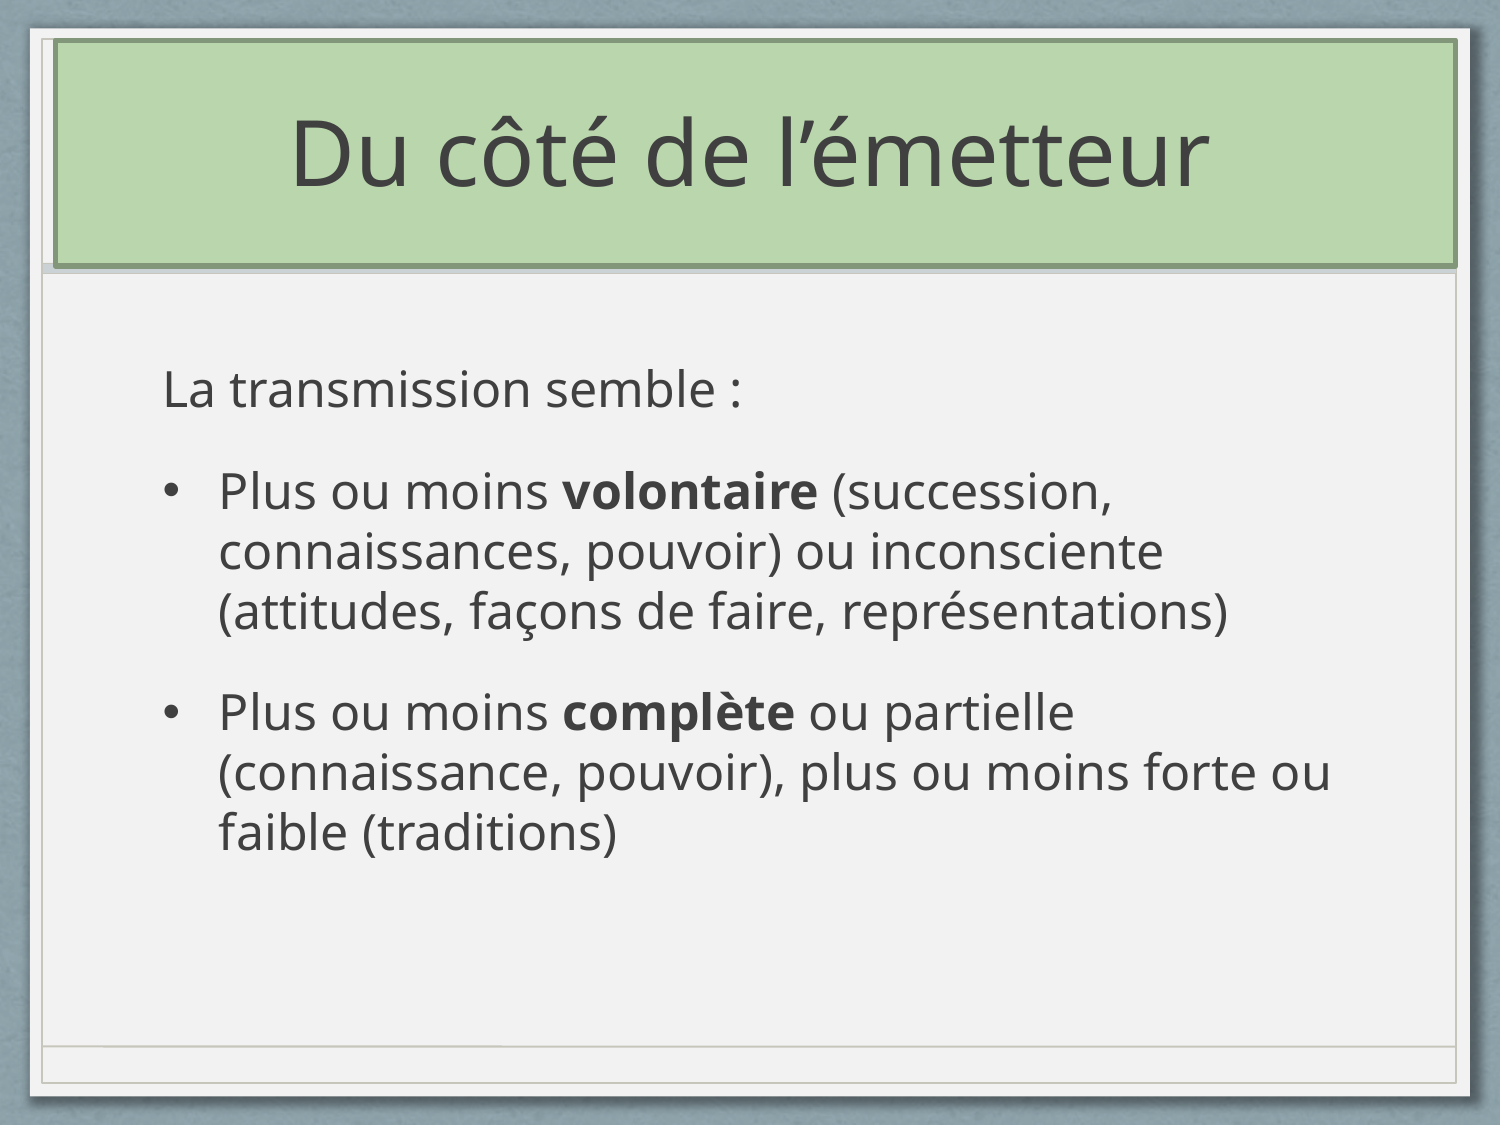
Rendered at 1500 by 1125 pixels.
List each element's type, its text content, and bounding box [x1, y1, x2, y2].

text_box [53, 38, 1458, 269]
list La transmission semble : Plus ou moins volontaire (succession, connaissances, pouvoir) ou inconsciente (attitudes, façons de faire, représentations) Plus ou moins complète ou partielle (connaissance, pouvoir), plus ou moins forte ou faible (traditions) [147, 350, 1353, 995]
title Du côté de l’émetteur [147, 40, 1353, 260]
